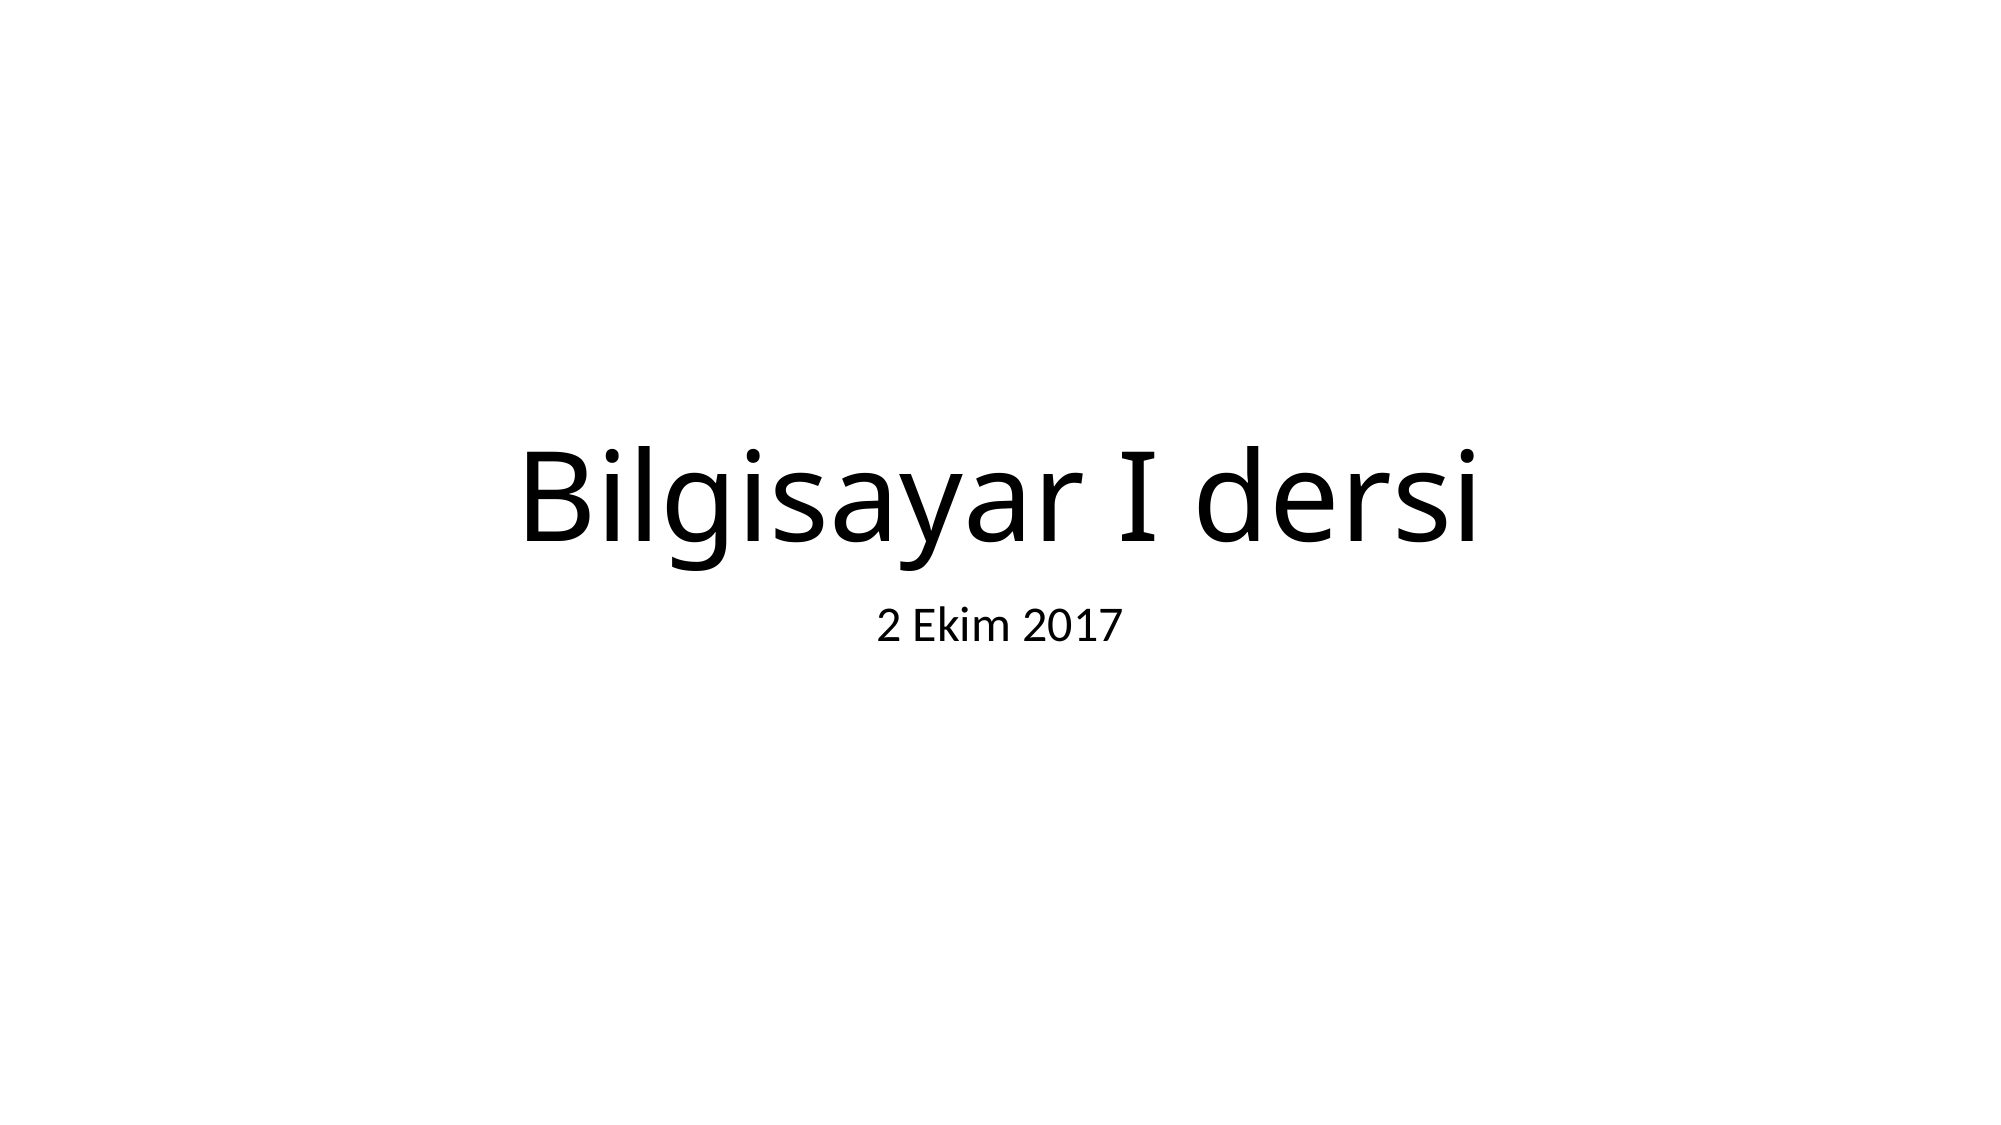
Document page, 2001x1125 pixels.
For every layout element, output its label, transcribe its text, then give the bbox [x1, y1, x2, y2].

subtitle 2 Ekim 2017 [249, 590, 1750, 863]
title Bilgisayar I dersi [249, 184, 1750, 576]
